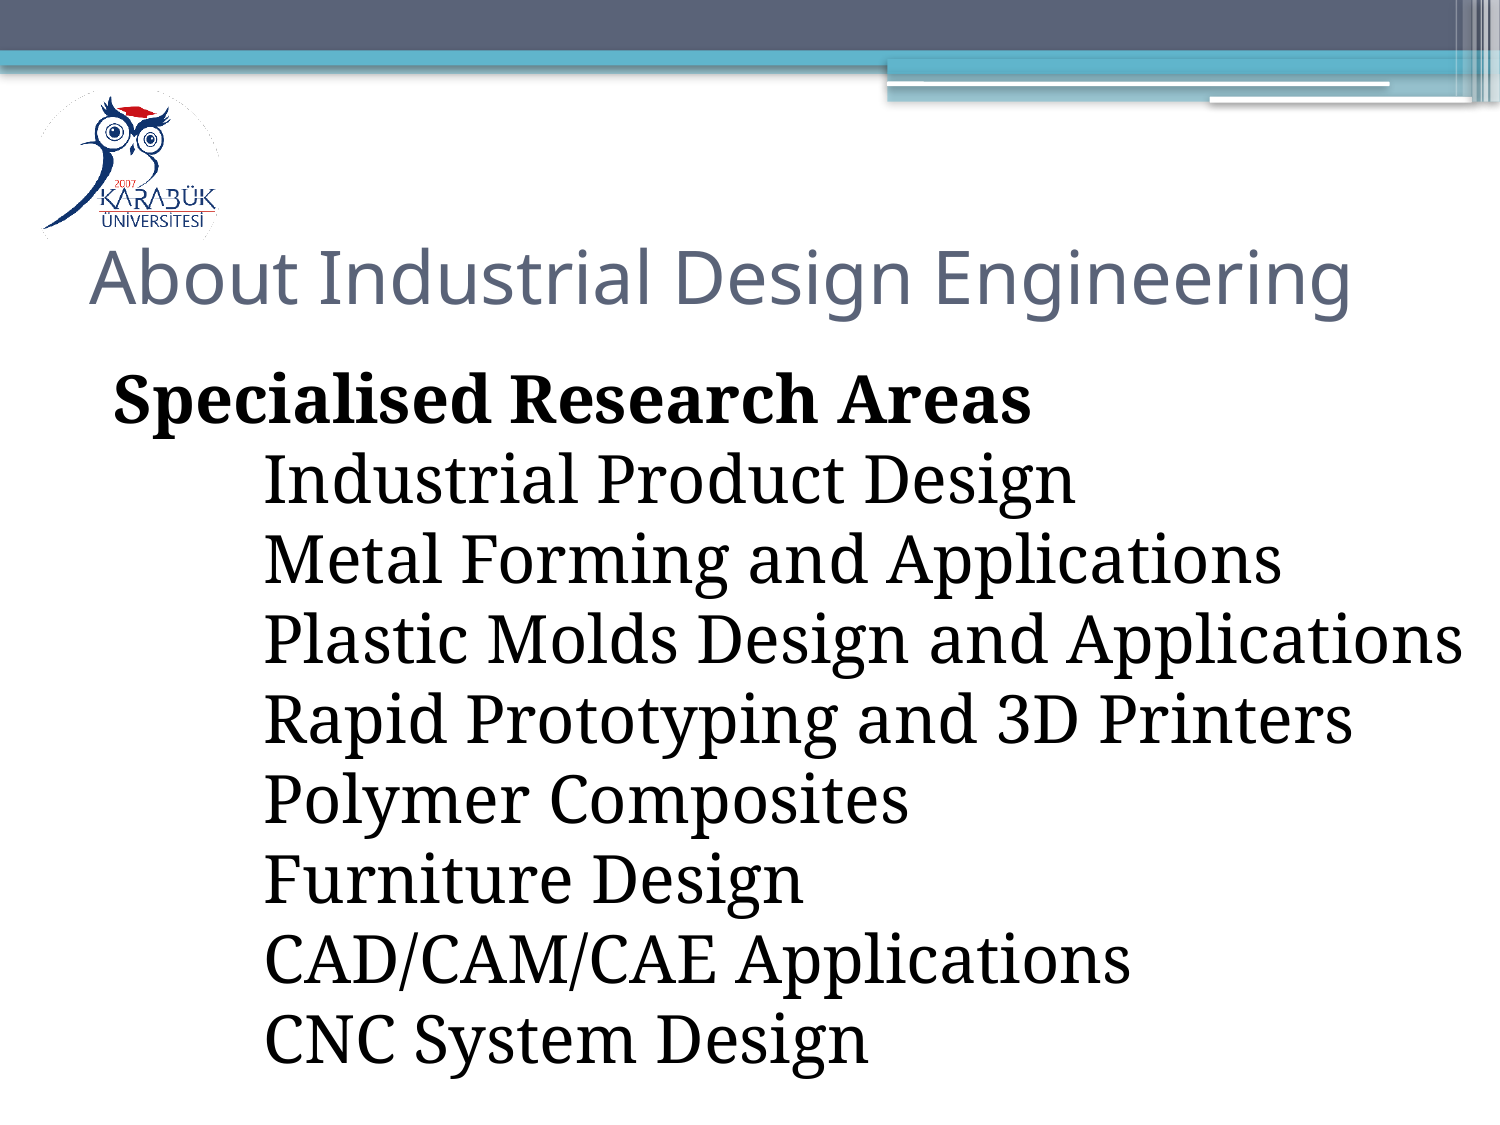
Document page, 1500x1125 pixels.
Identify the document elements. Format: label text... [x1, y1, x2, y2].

text_box Specialised Research Areas Industrial Product Design Metal Forming and Applications Plastic Molds Design and Applications Rapid Prototyping and 3D Printers Polymer Composites Furniture Design CAD/CAM/CAE Applications CNC System Design [98, 349, 1500, 1125]
title About Industrial Design Engineering [75, 187, 1425, 363]
picture [40, 89, 219, 240]
